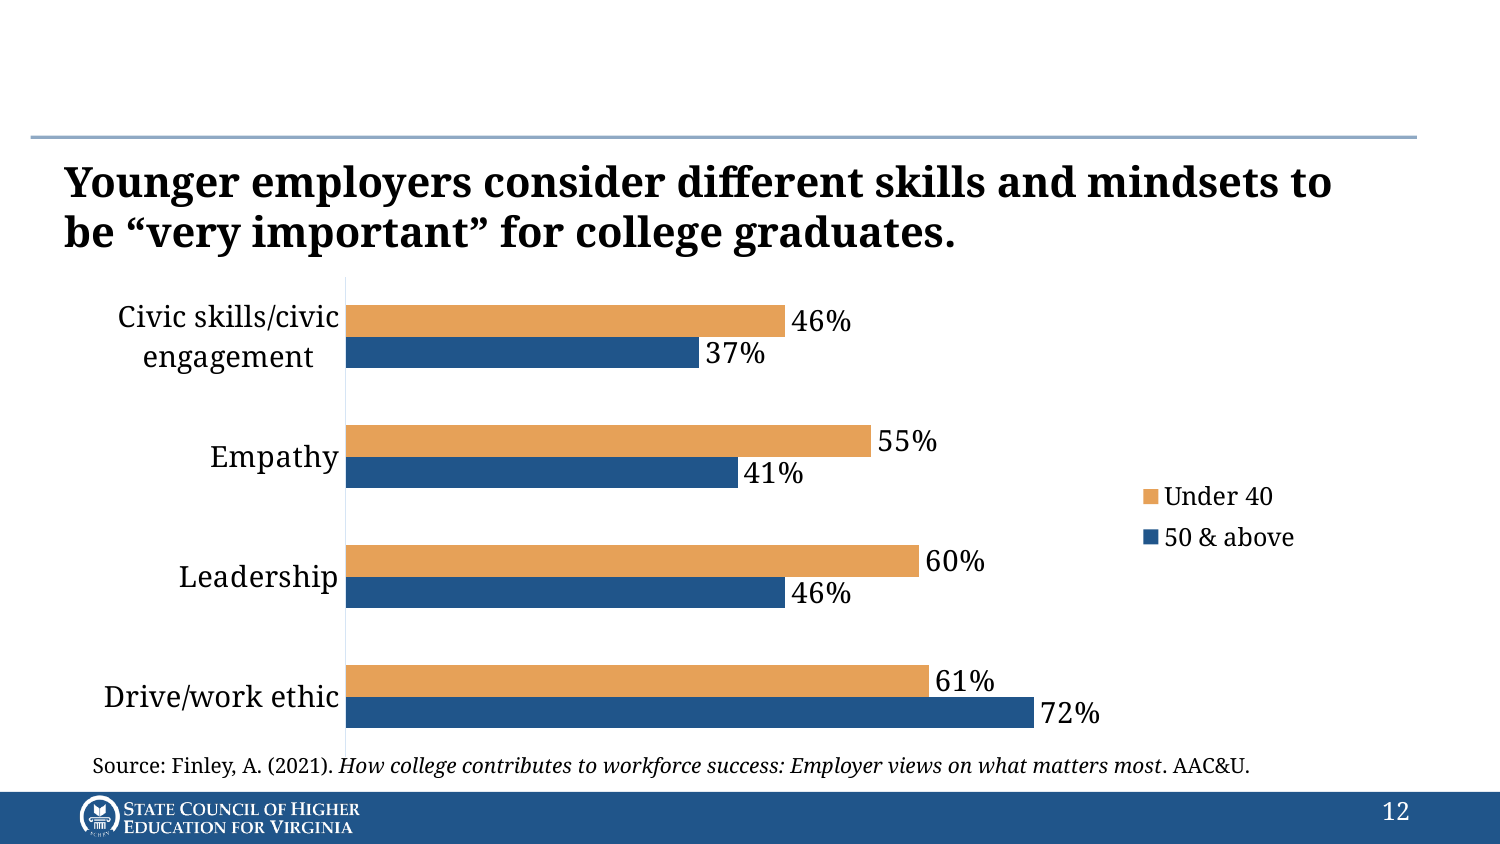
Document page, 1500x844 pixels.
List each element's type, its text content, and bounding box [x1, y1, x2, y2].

slide_number 11 [1074, 790, 1425, 836]
text_box Younger employers consider different skills and mindsets to be “very important” for college graduates. [49, 148, 1385, 264]
text_box Source: Finley, A. (2021). How college contributes to workforce success: Employer views on what matters most. AAC&U. [77, 745, 1356, 786]
picture [75, 790, 364, 843]
chart [78, 266, 1317, 768]
